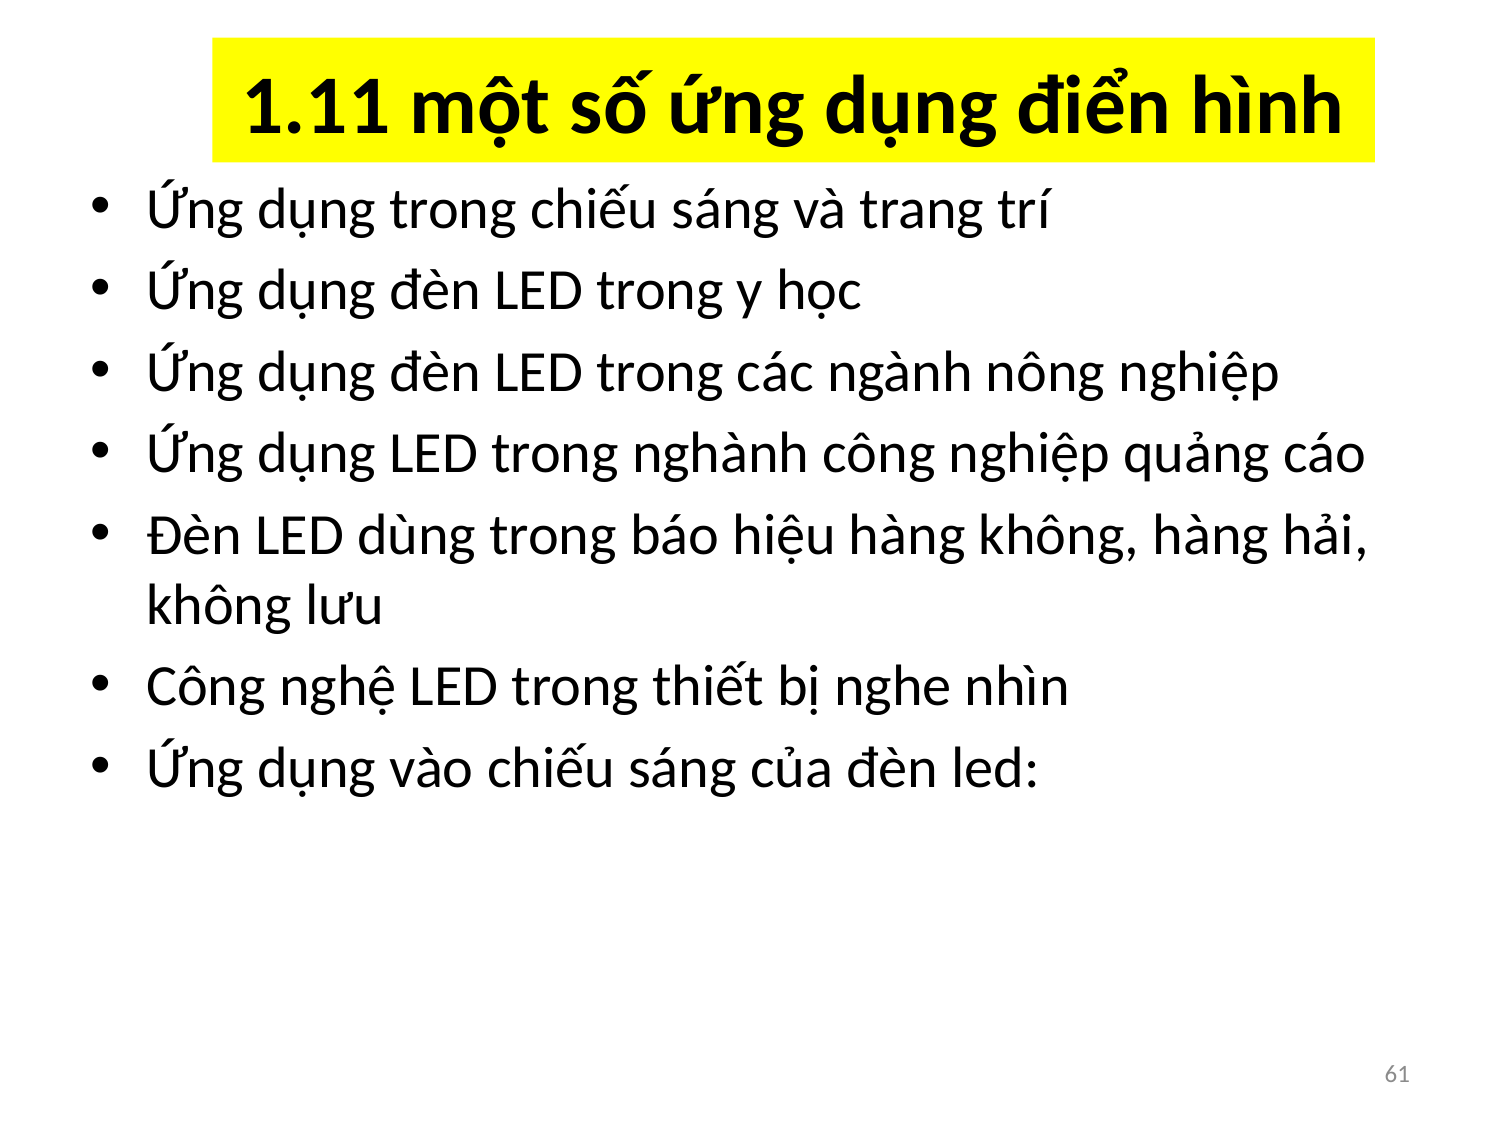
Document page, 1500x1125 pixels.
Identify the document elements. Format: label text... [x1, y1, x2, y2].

slide_number 61 [1074, 1042, 1425, 1103]
list Ứng dụng trong chiếu sáng và trang trí Ứng dụng đèn LED trong y học Ứng dụng đèn LED trong các ngành nông nghiệp Ứng dụng LED trong nghành công nghiệp quảng cáo Đèn LED dùng trong báo hiệu hàng không, hàng hải, không lưu Công nghệ LED trong thiết bị nghe nhìn Ứng dụng vào chiếu sáng của đèn led: [75, 162, 1425, 1063]
title 1.11 một số ứng dụng điển hình [212, 37, 1375, 162]
